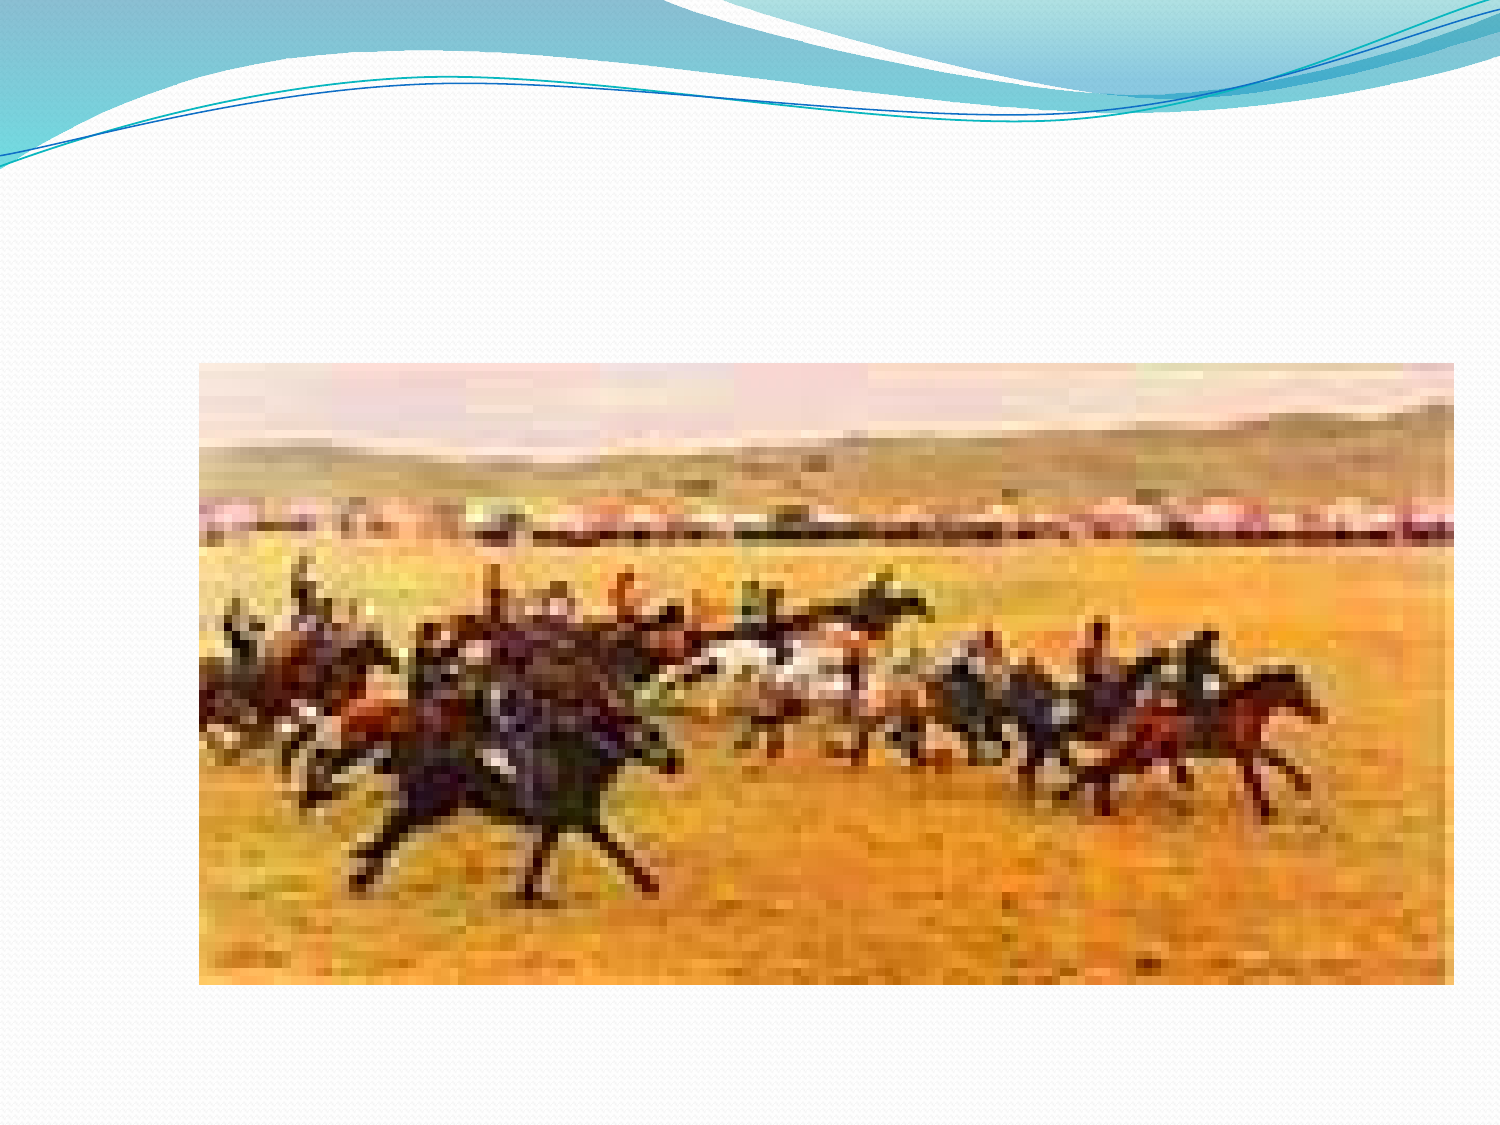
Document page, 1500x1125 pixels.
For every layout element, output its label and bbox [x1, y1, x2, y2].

list [198, 363, 1454, 985]
